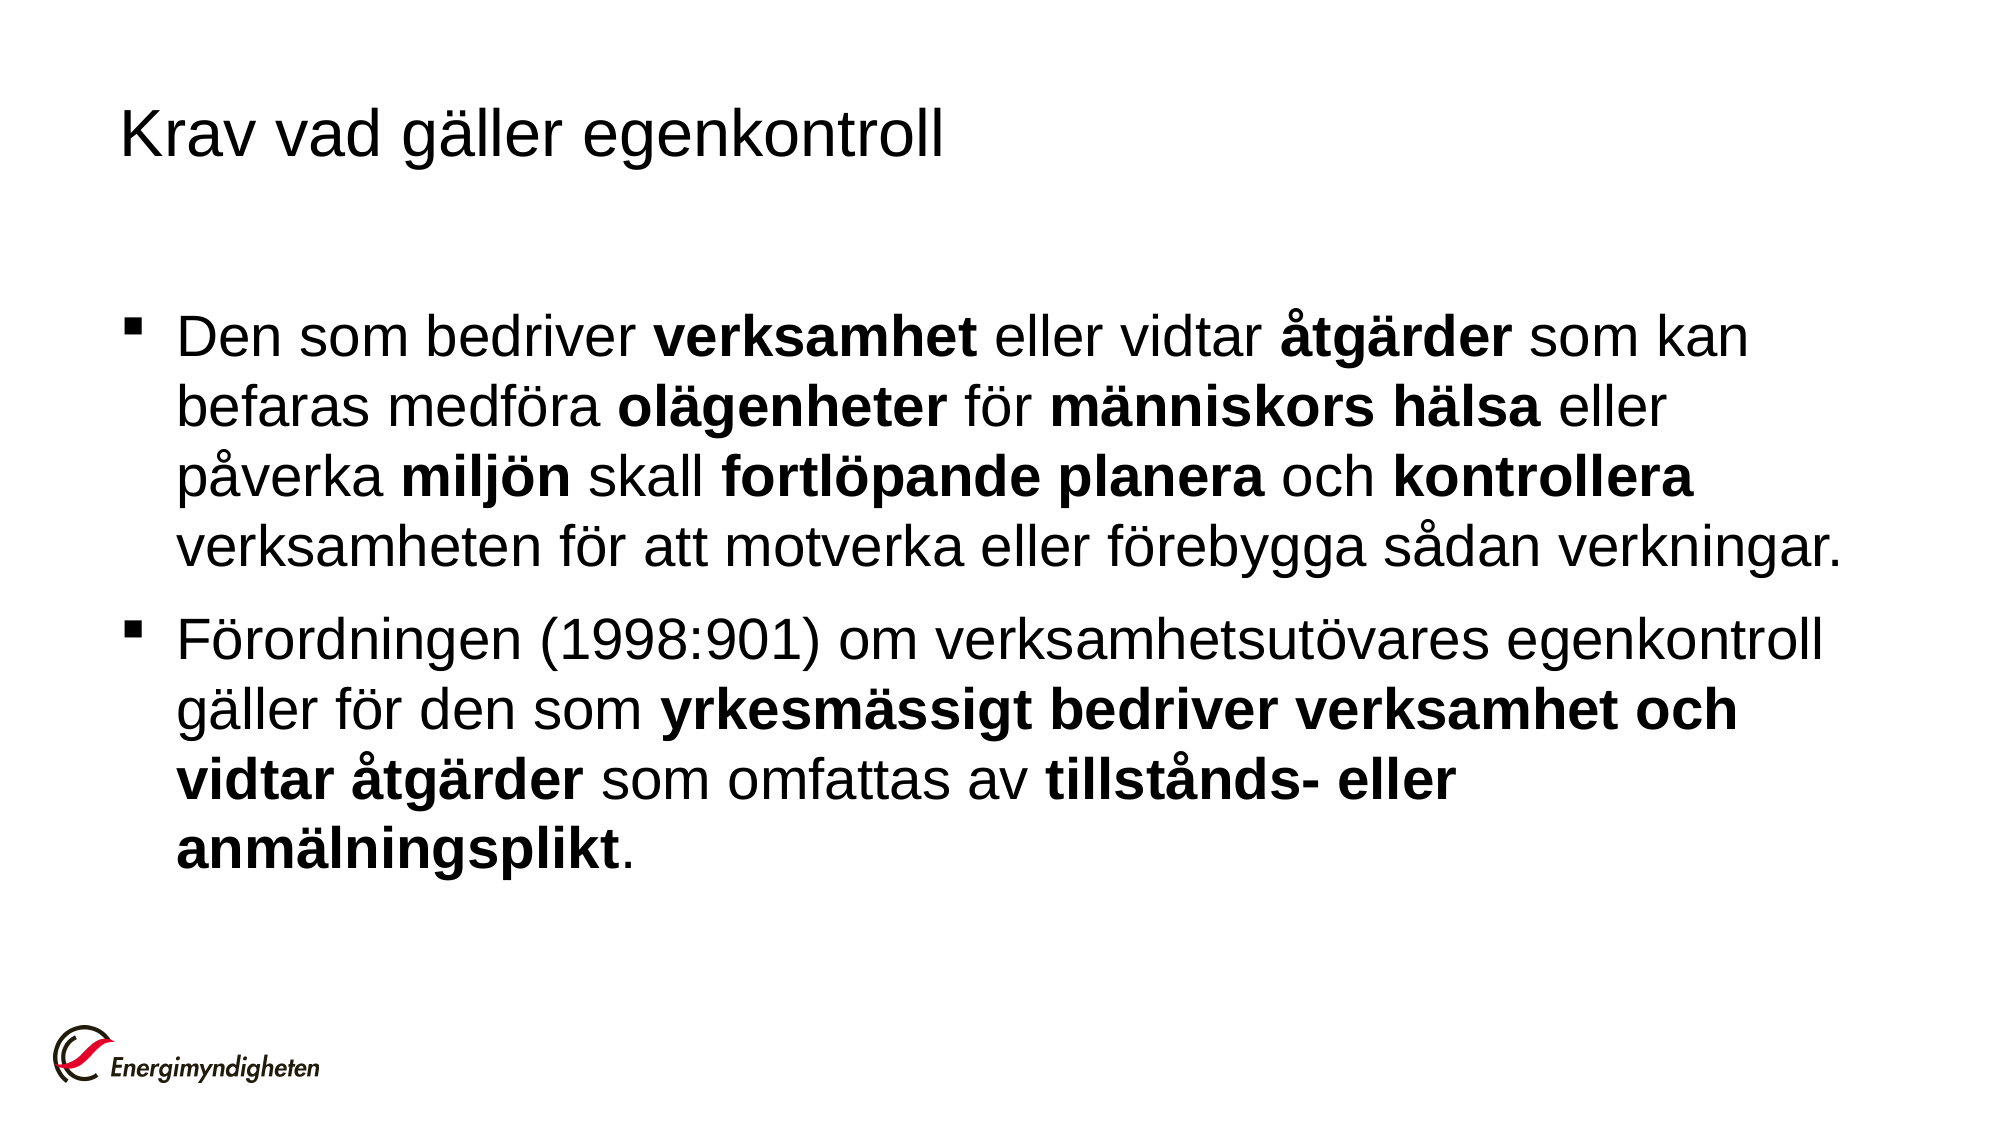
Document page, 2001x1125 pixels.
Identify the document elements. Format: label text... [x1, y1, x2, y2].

title Krav vad gäller egenkontroll [113, 65, 1886, 256]
picture [53, 1025, 319, 1083]
list Den som bedriver verksamhet eller vidtar åtgärder som kan befaras medföra olägenheter för människors hälsa eller påverka miljön skall fortlöpande planera och kontrollera verksamheten för att motverka eller förebygga sådan verkningar. Förordningen (1998:901) om verksamhetsutövares egenkontroll gäller för den som yrkesmässigt bedriver verksamhet och vidtar åtgärder som omfattas av tillstånds- eller anmälningsplikt. [113, 290, 1886, 977]
